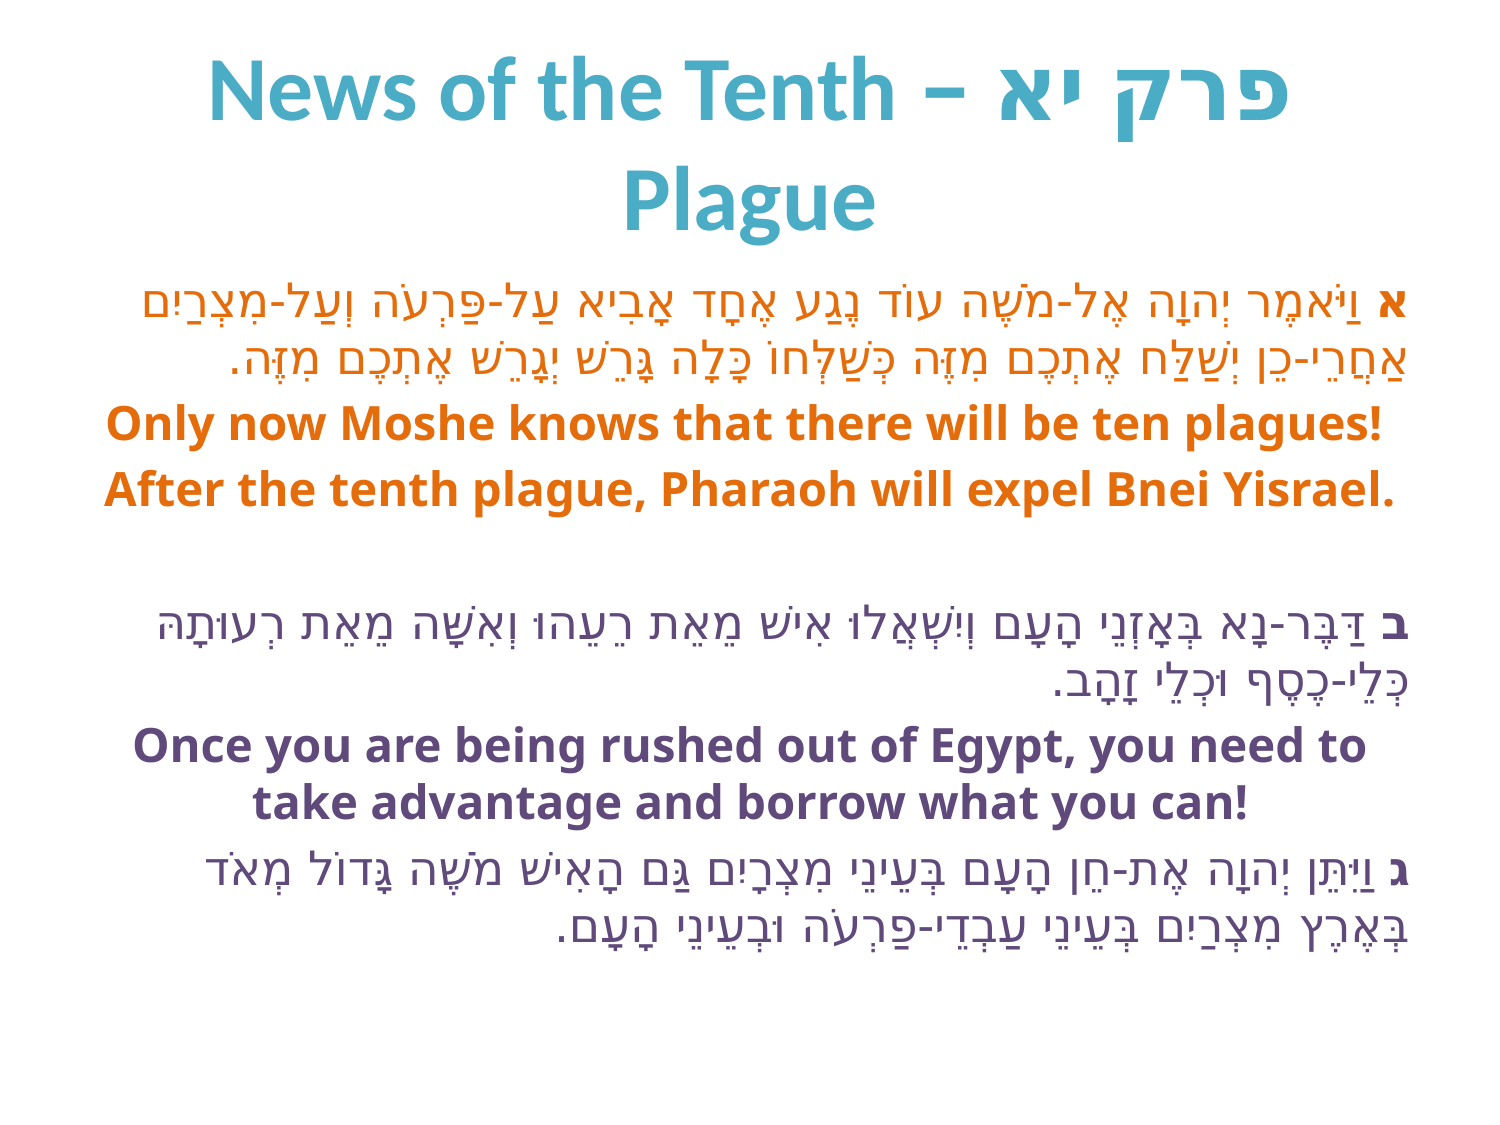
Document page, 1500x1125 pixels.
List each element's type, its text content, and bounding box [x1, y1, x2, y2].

title פרק יא – News of the Tenth Plague [75, 45, 1425, 233]
list א וַיֹּאמֶר יְהוָה אֶל-מֹשֶׁה עוֹד נֶגַע אֶחָד אָבִיא עַל-פַּרְעֹה וְעַל-מִצְרַיִם אַחֲרֵי-כֵן יְשַׁלַּח אֶתְכֶם מִזֶּה כְּשַׁלְּחוֹ כָּלָה גָּרֵשׁ יְגָרֵשׁ אֶתְכֶם מִזֶּה. Only now Moshe knows that there will be ten plagues! After the tenth plague, Pharaoh will expel Bnei Yisrael. ב דַּבֶּר-נָא בְּאָזְנֵי הָעָם וְיִשְׁאֲלוּ אִישׁ מֵאֵת רֵעֵהוּ וְאִשָּׁה מֵאֵת רְעוּתָהּ כְּלֵי-כֶסֶף וּכְלֵי זָהָב. Once you are being rushed out of Egypt, you need to take advantage and borrow what you can! ג וַיִּתֵּן יְהוָה אֶת-חֵן הָעָם בְּעֵינֵי מִצְרָיִם גַּם הָאִישׁ מֹשֶׁה גָּדוֹל מְאֹד בְּאֶרֶץ מִצְרַיִם בְּעֵינֵי עַבְדֵי-פַרְעֹה וּבְעֵינֵי הָעָם. [75, 262, 1425, 1005]
